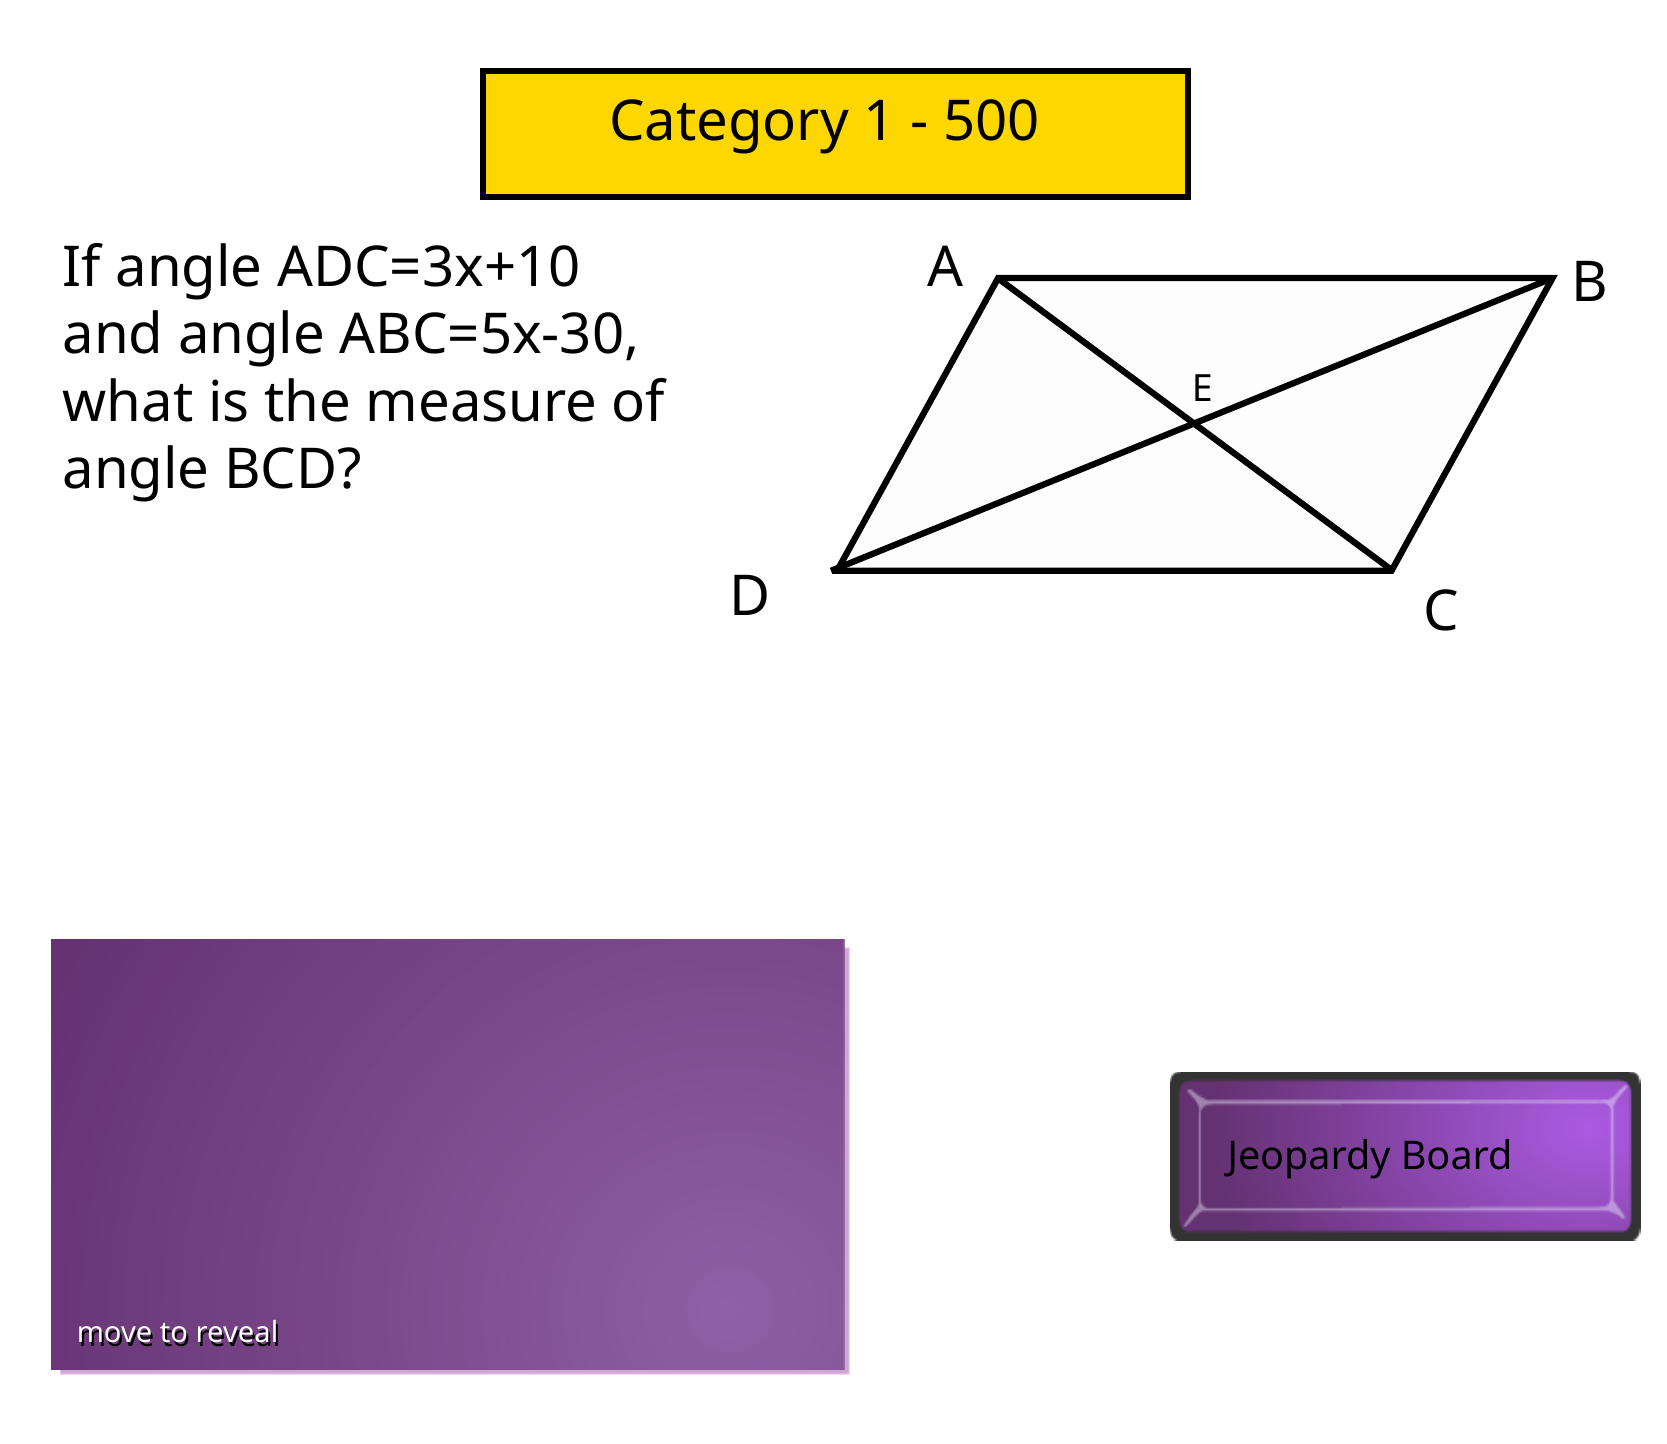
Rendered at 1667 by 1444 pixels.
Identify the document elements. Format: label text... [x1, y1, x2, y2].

text_box C [1408, 571, 1484, 649]
text_box A [912, 222, 984, 278]
text_box If angle ADC=3x+10 and angle ABC=5x-30, what is the measure of angle BCD? [47, 222, 828, 508]
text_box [830, 278, 1553, 571]
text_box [51, 939, 850, 1375]
text_box B [1556, 237, 1628, 320]
text_box D [714, 552, 790, 635]
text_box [1170, 1072, 1641, 1241]
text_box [483, 70, 1188, 198]
